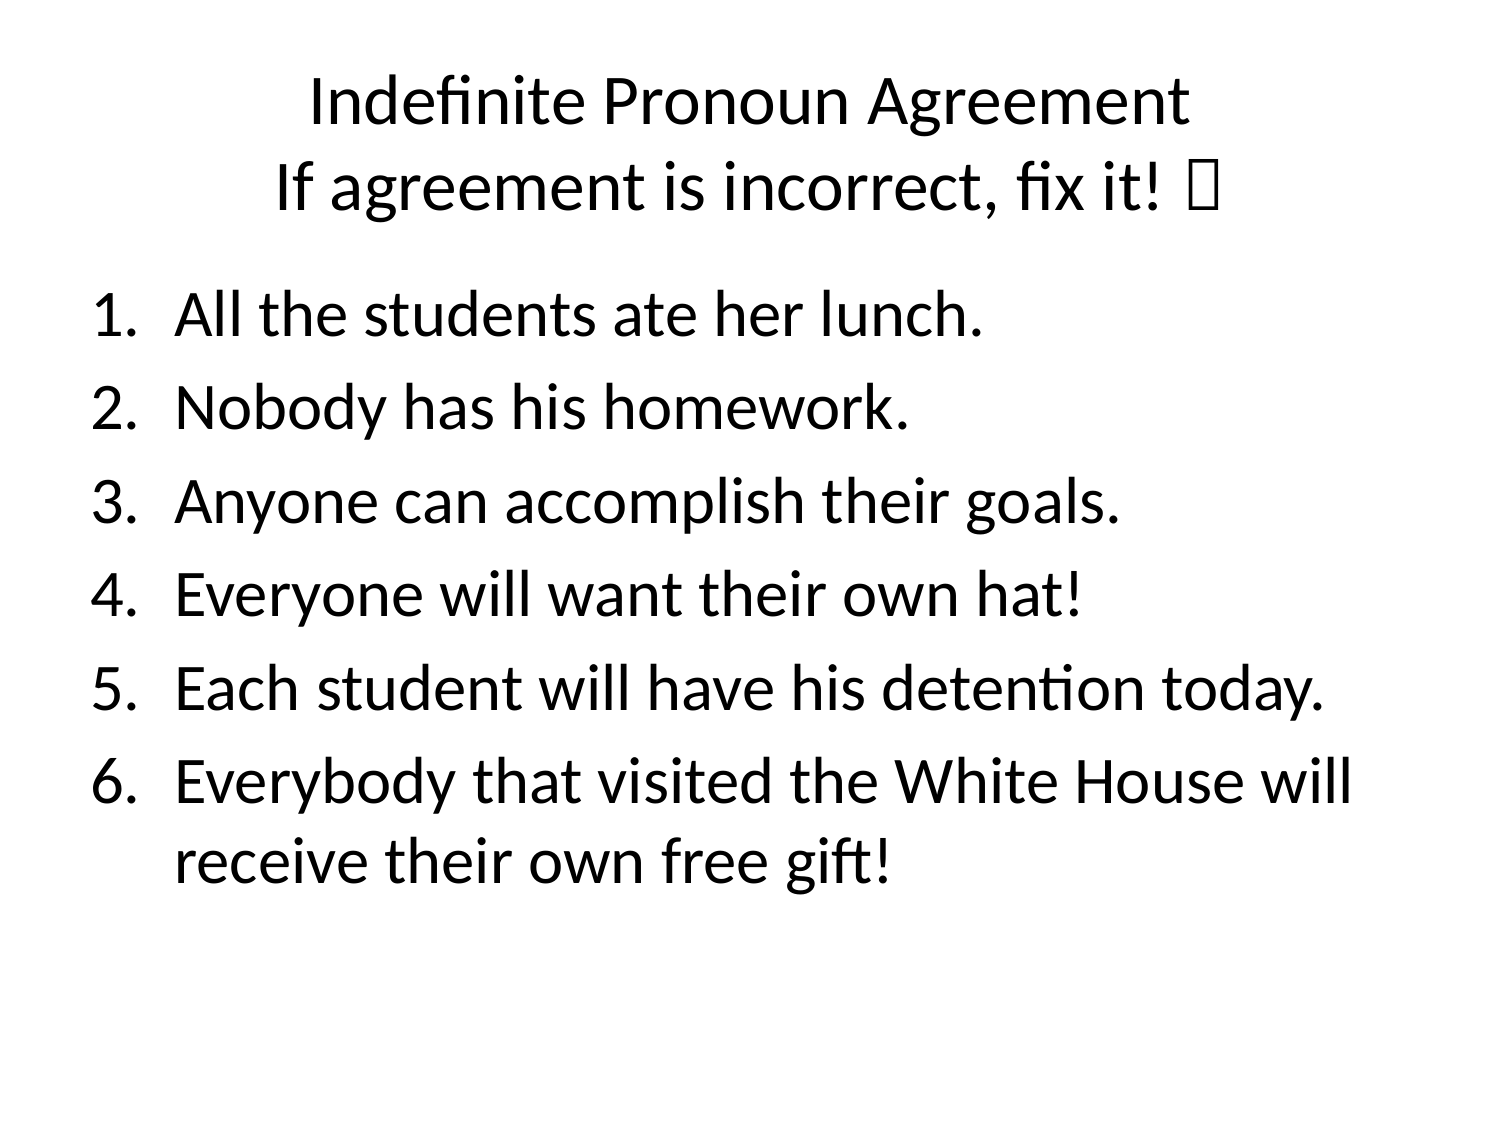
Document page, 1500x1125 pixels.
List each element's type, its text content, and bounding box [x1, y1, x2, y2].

list All the students ate her lunch. Nobody has his homework. Anyone can accomplish their goals. Everyone will want their own hat! Each student will have his detention today. Everybody that visited the White House will receive their own free gift! [75, 262, 1425, 1005]
title Indefinite Pronoun Agreement If agreement is incorrect, fix it!  [75, 45, 1425, 233]
